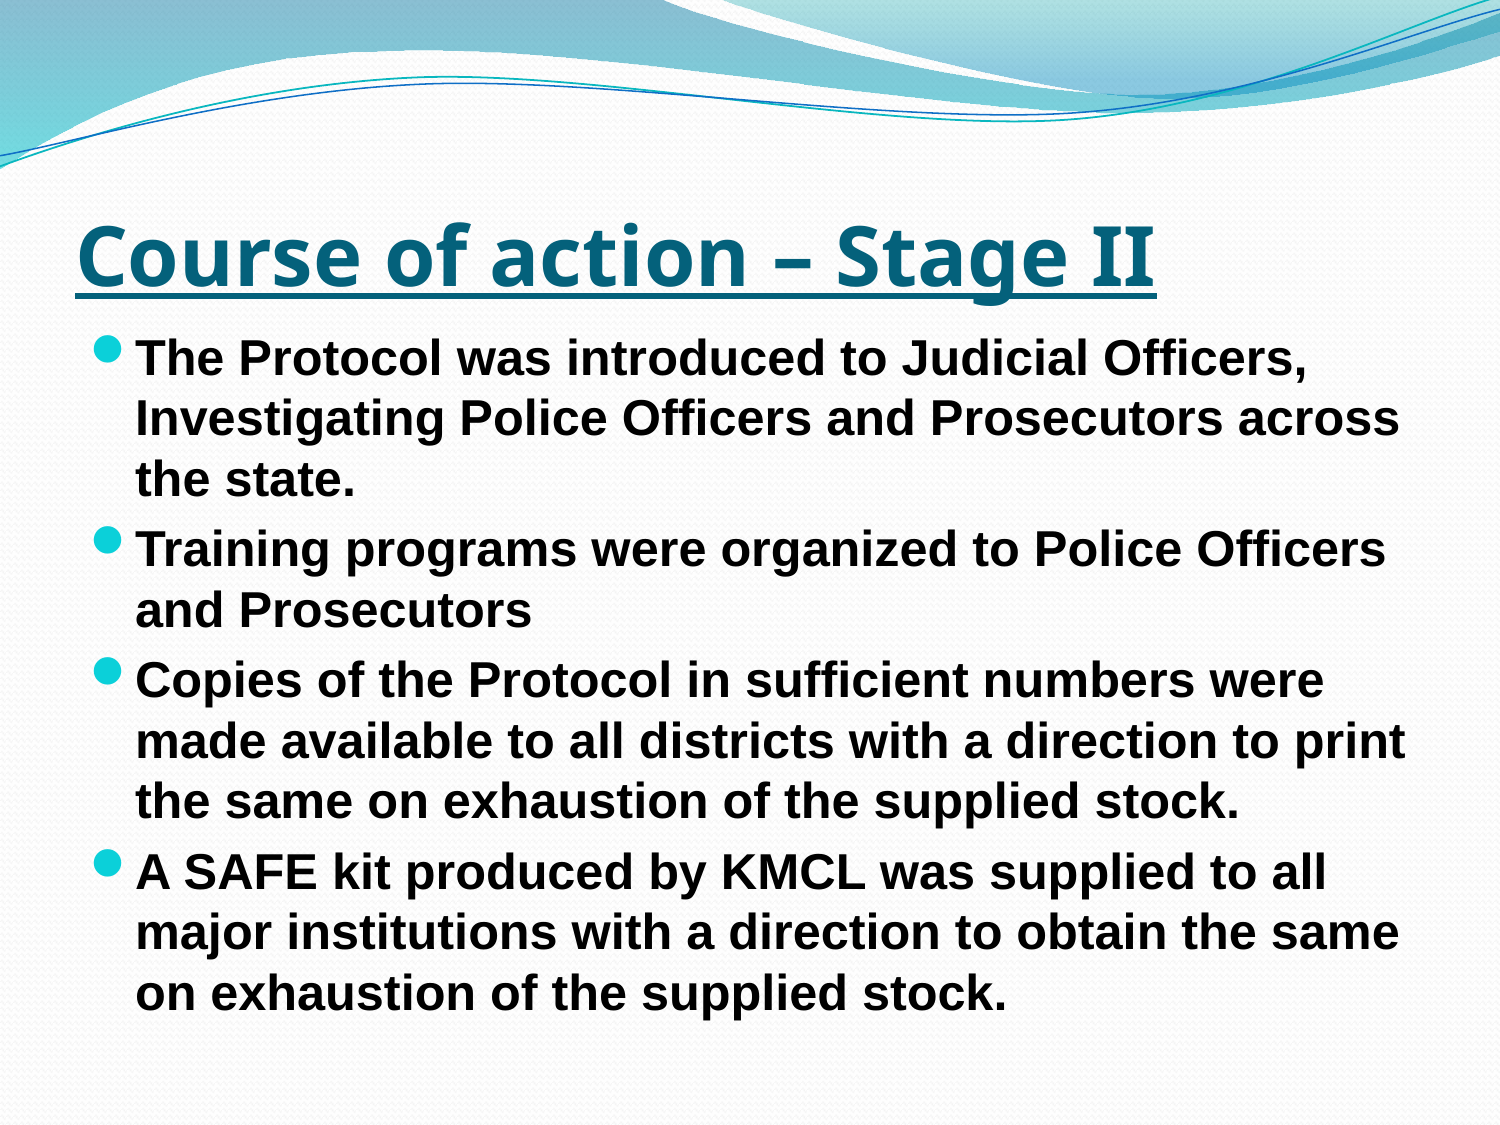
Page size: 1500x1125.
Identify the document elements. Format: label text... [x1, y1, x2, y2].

title Course of action – Stage II [75, 115, 1425, 303]
list The Protocol was introduced to Judicial Officers, Investigating Police Officers and Prosecutors across the state. Training programs were organized to Police Officers and Prosecutors Copies of the Protocol in sufficient numbers were made available to all districts with a direction to print the same on exhaustion of the supplied stock. A SAFE kit produced by KMCL was supplied to all major institutions with a direction to obtain the same on exhaustion of the supplied stock. [75, 317, 1425, 1038]
